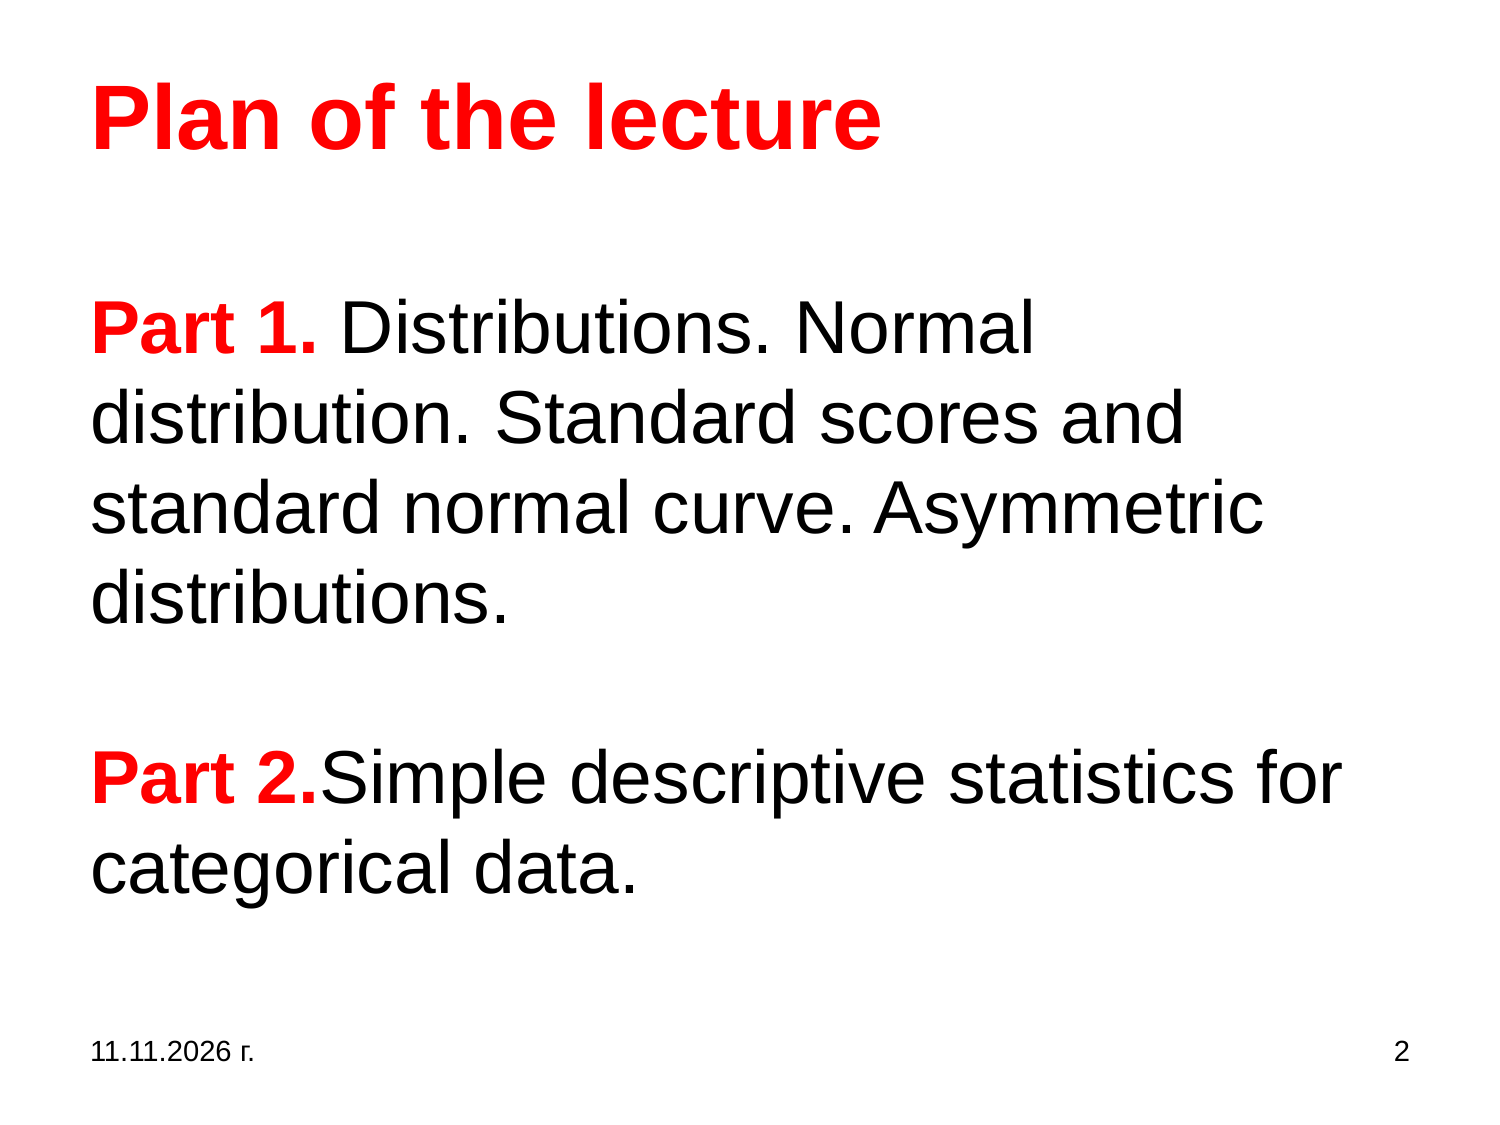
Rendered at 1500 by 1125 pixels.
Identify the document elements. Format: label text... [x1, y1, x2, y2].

slide_number 2 [1074, 1024, 1425, 1103]
title Plan of the lecture Part 1. Distributions. Normal distribution. Standard scores and standard normal curve. Asymmetric distributions. Part 2.Simple descriptive statistics for categorical data. [75, 45, 1425, 1012]
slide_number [75, 1024, 425, 1103]
